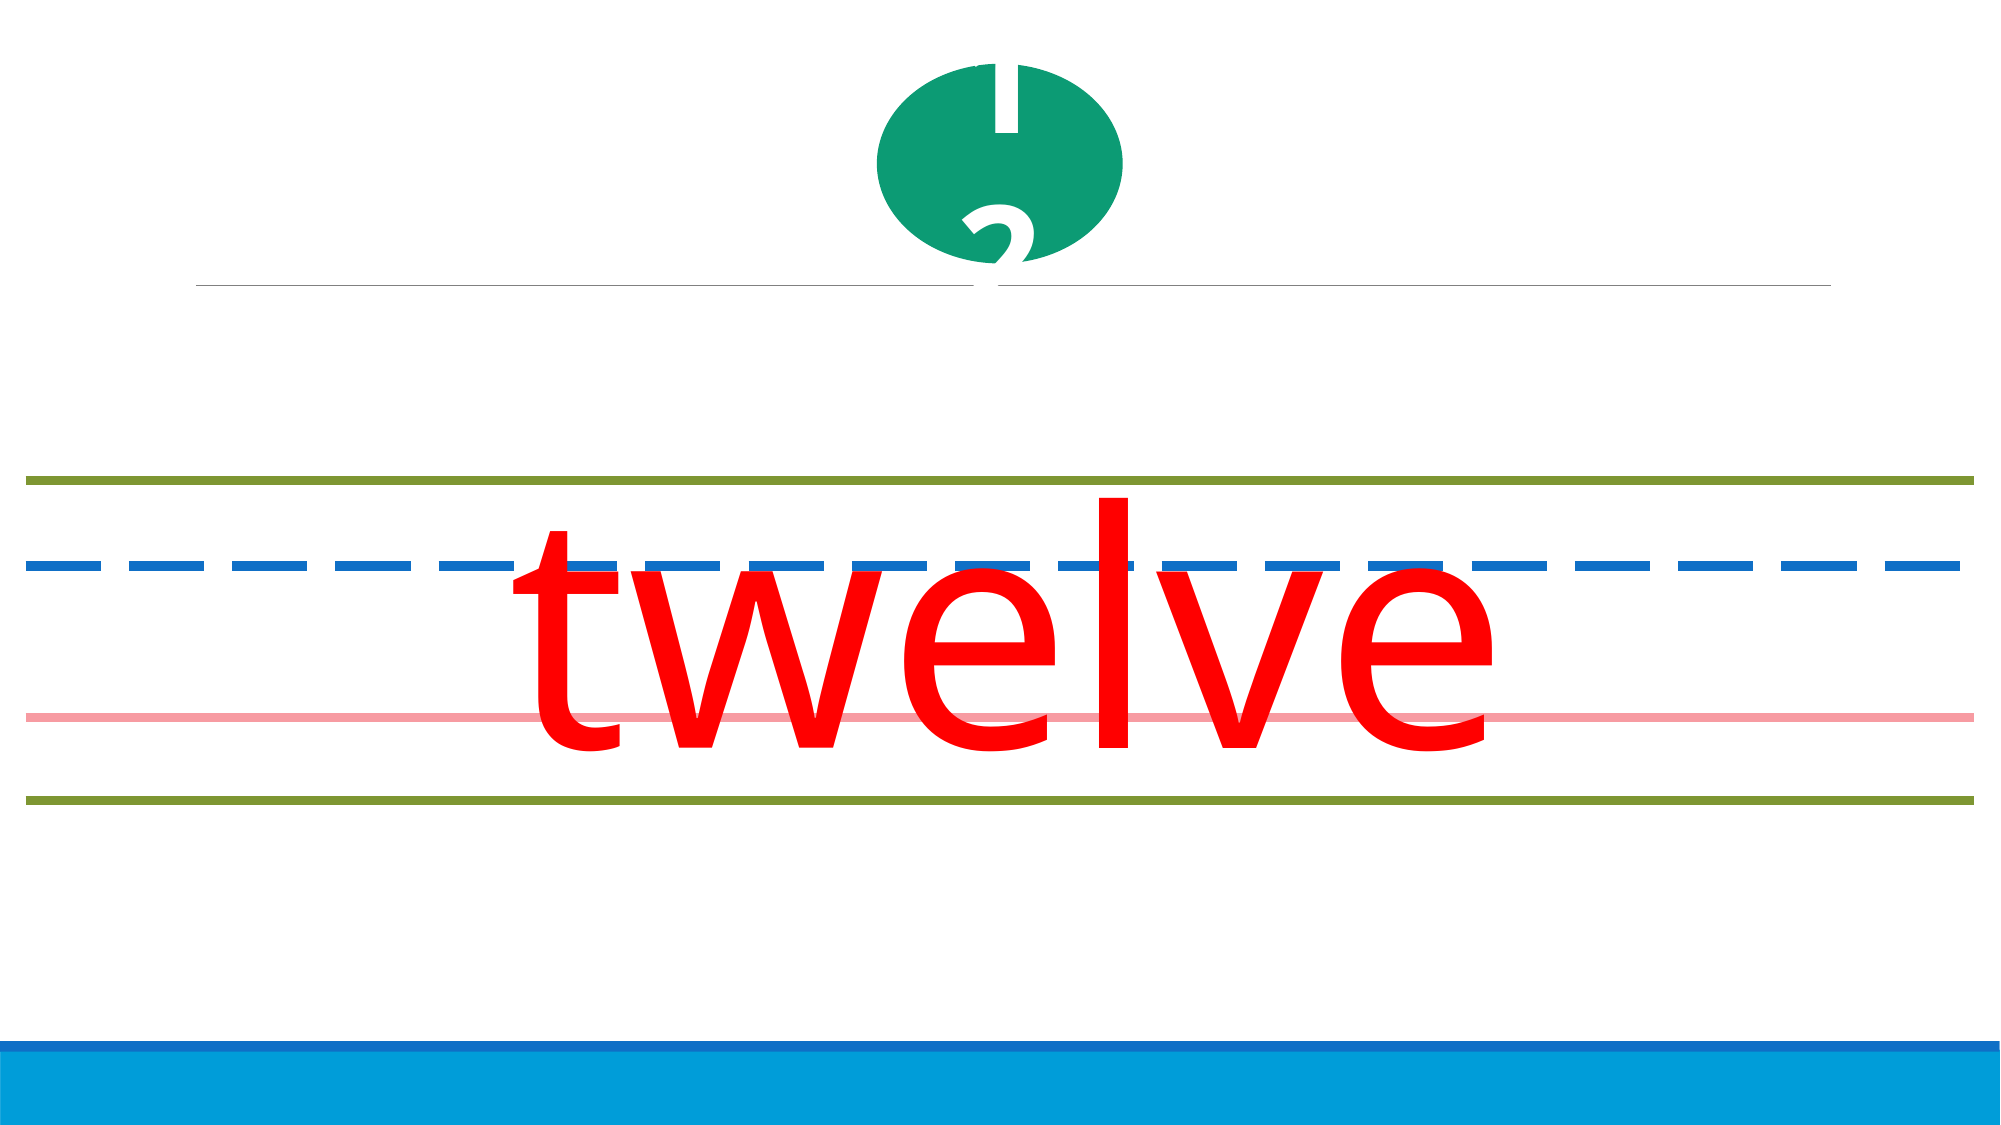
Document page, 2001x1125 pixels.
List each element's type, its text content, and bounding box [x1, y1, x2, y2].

text_box 12 [875, 62, 1124, 265]
list twelve [0, 457, 2000, 962]
